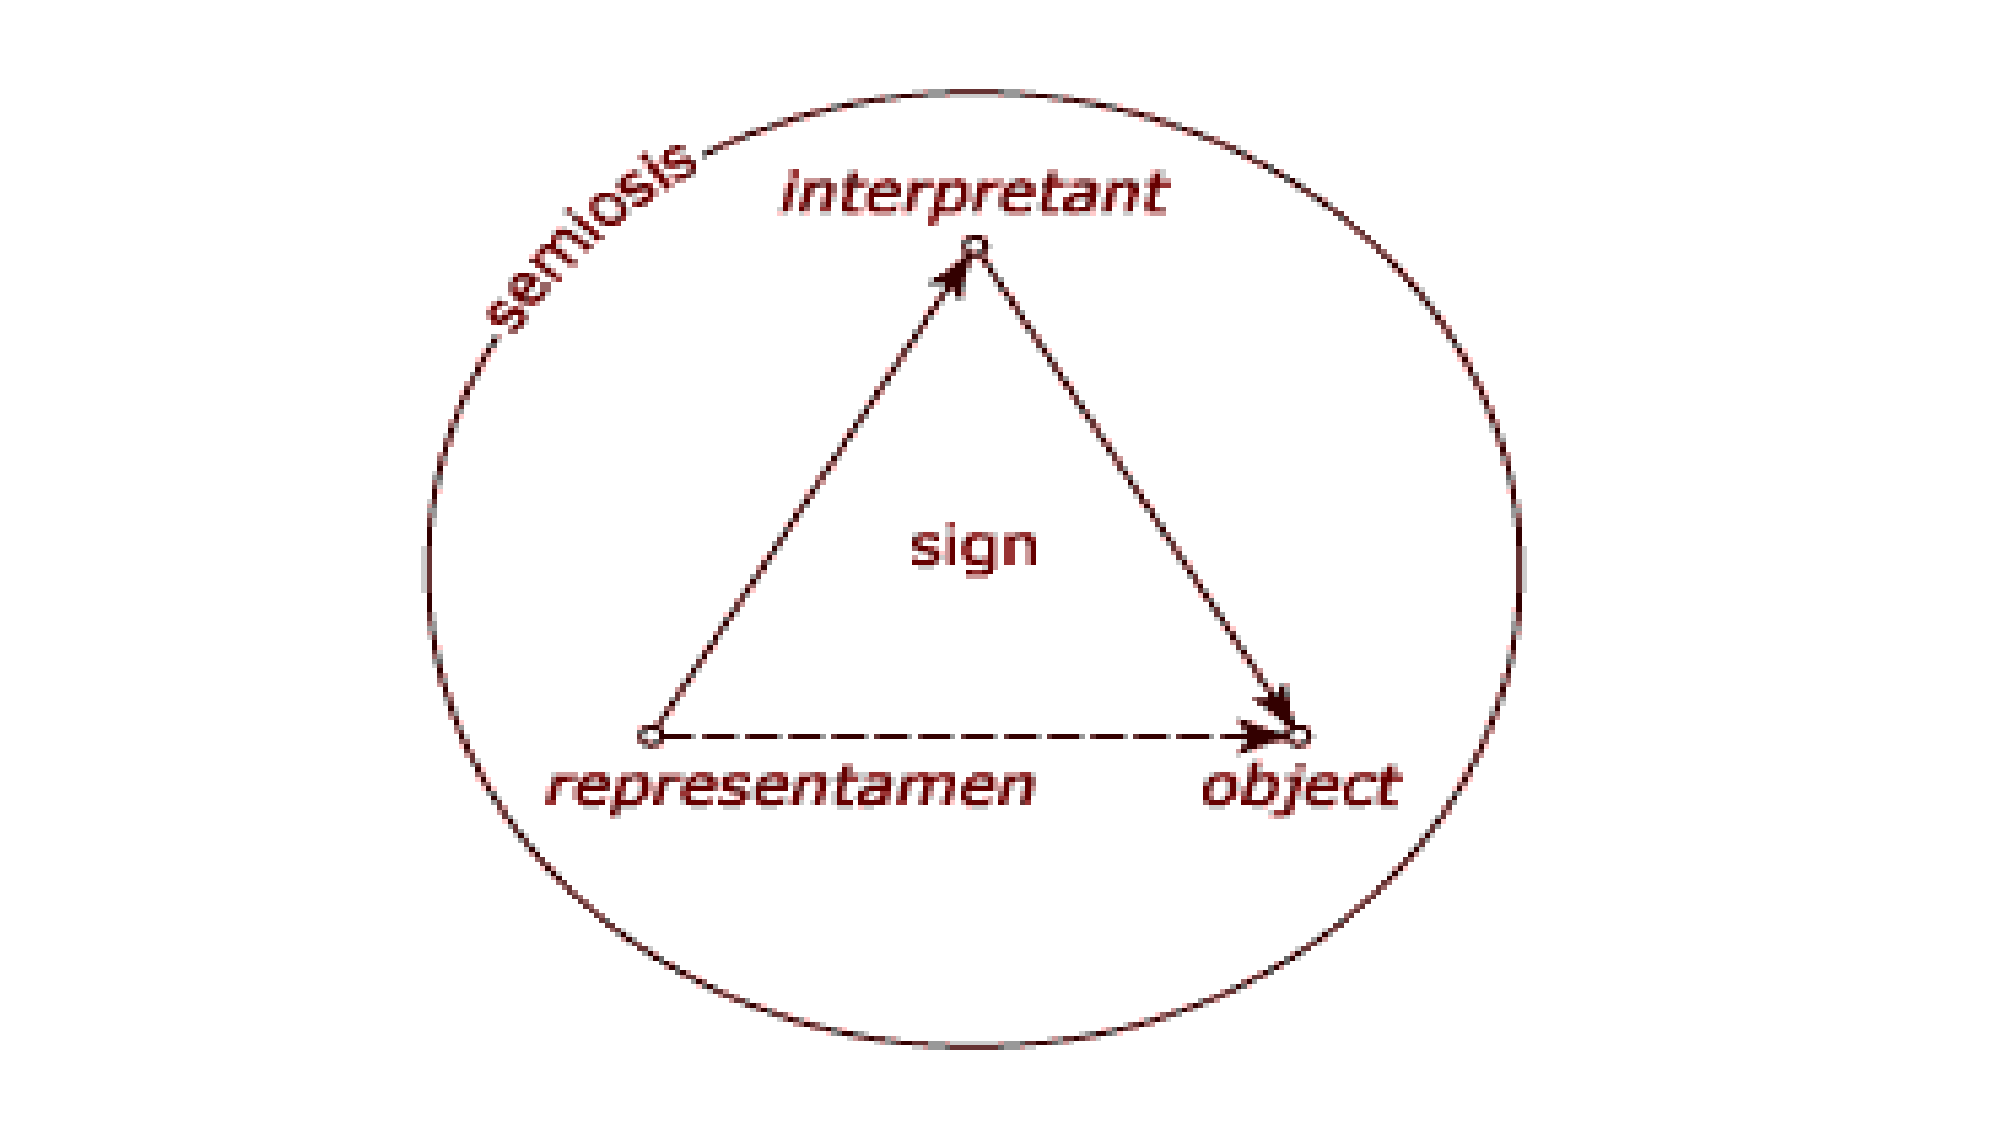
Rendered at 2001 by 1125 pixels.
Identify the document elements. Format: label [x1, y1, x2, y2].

list [411, 80, 1533, 1060]
